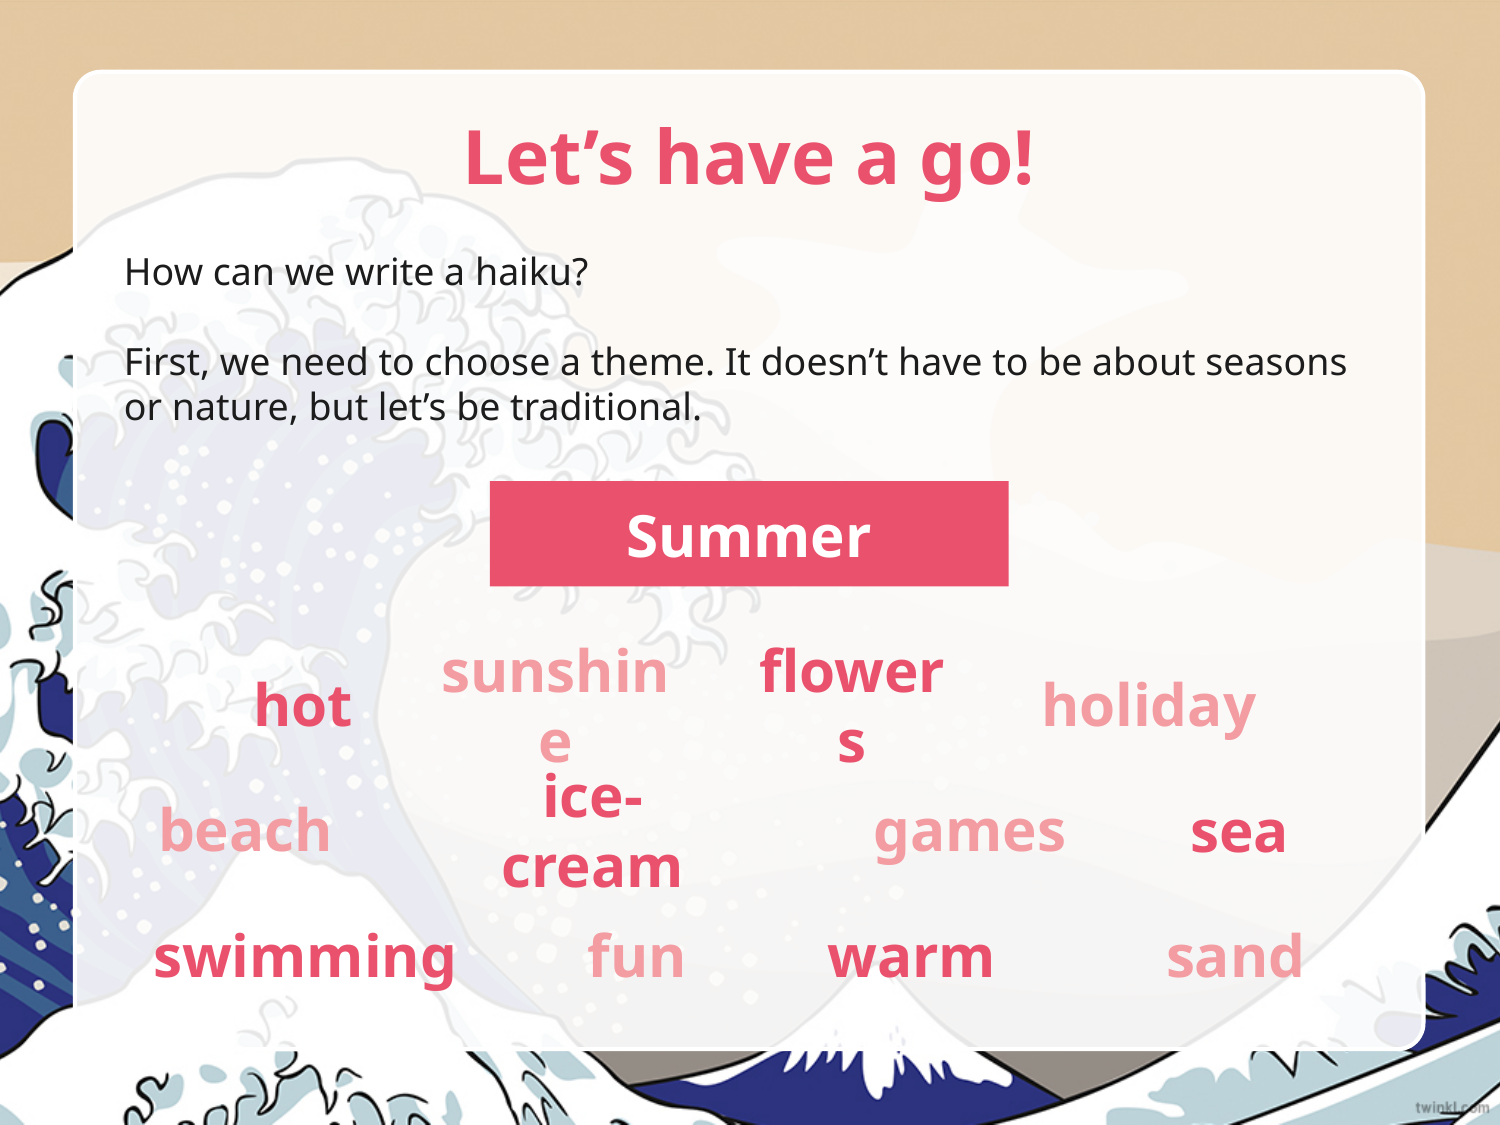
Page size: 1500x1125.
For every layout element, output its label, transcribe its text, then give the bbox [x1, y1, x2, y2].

text_box games [829, 774, 1111, 881]
text_box beach [104, 774, 387, 881]
text_box fun [496, 900, 778, 1008]
text_box warm [793, 900, 1030, 1008]
text_box sea [1084, 775, 1396, 883]
text_box flowers [734, 615, 971, 792]
text_box swimming [134, 900, 476, 1008]
text_box sand [1094, 900, 1377, 1008]
text_box Summer [489, 480, 1010, 587]
text_box holiday [1008, 650, 1290, 757]
text_box sunshine [415, 615, 697, 792]
picture [0, 0, 1500, 1125]
title Let’s have a go! [73, 76, 1426, 244]
text_box hot [209, 650, 397, 757]
text_box ice-cream [437, 740, 748, 918]
text_box How can we write a haiku? First, we need to choose a theme. It doesn’t have to be about seasons or nature, but let’s be traditional. [123, 248, 1376, 429]
